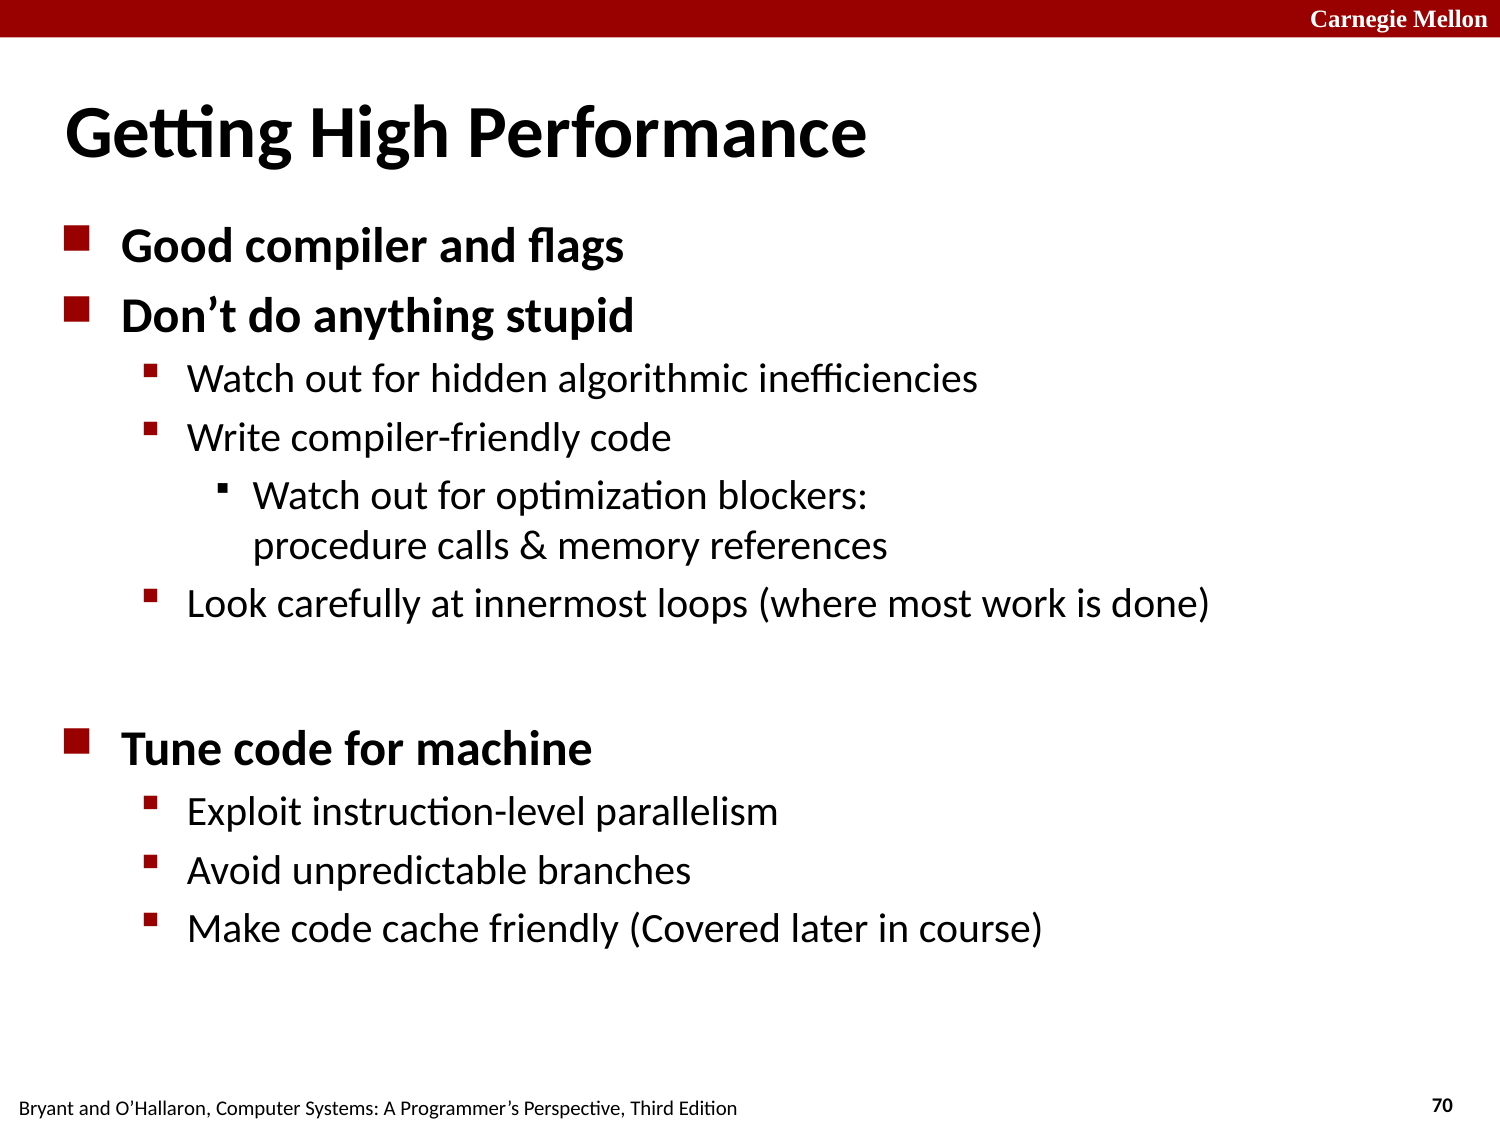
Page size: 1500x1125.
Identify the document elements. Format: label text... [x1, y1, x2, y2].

list Good compiler and flags Don’t do anything stupid Watch out for hidden algorithmic inefficiencies Write compiler-friendly code Watch out for optimization blockers: procedure calls & memory references Look carefully at innermost loops (where most work is done) Tune code for machine Exploit instruction-level parallelism Avoid unpredictable branches Make code cache friendly (Covered later in course) [49, 205, 1416, 1063]
title Getting High Performance [49, 80, 1288, 176]
